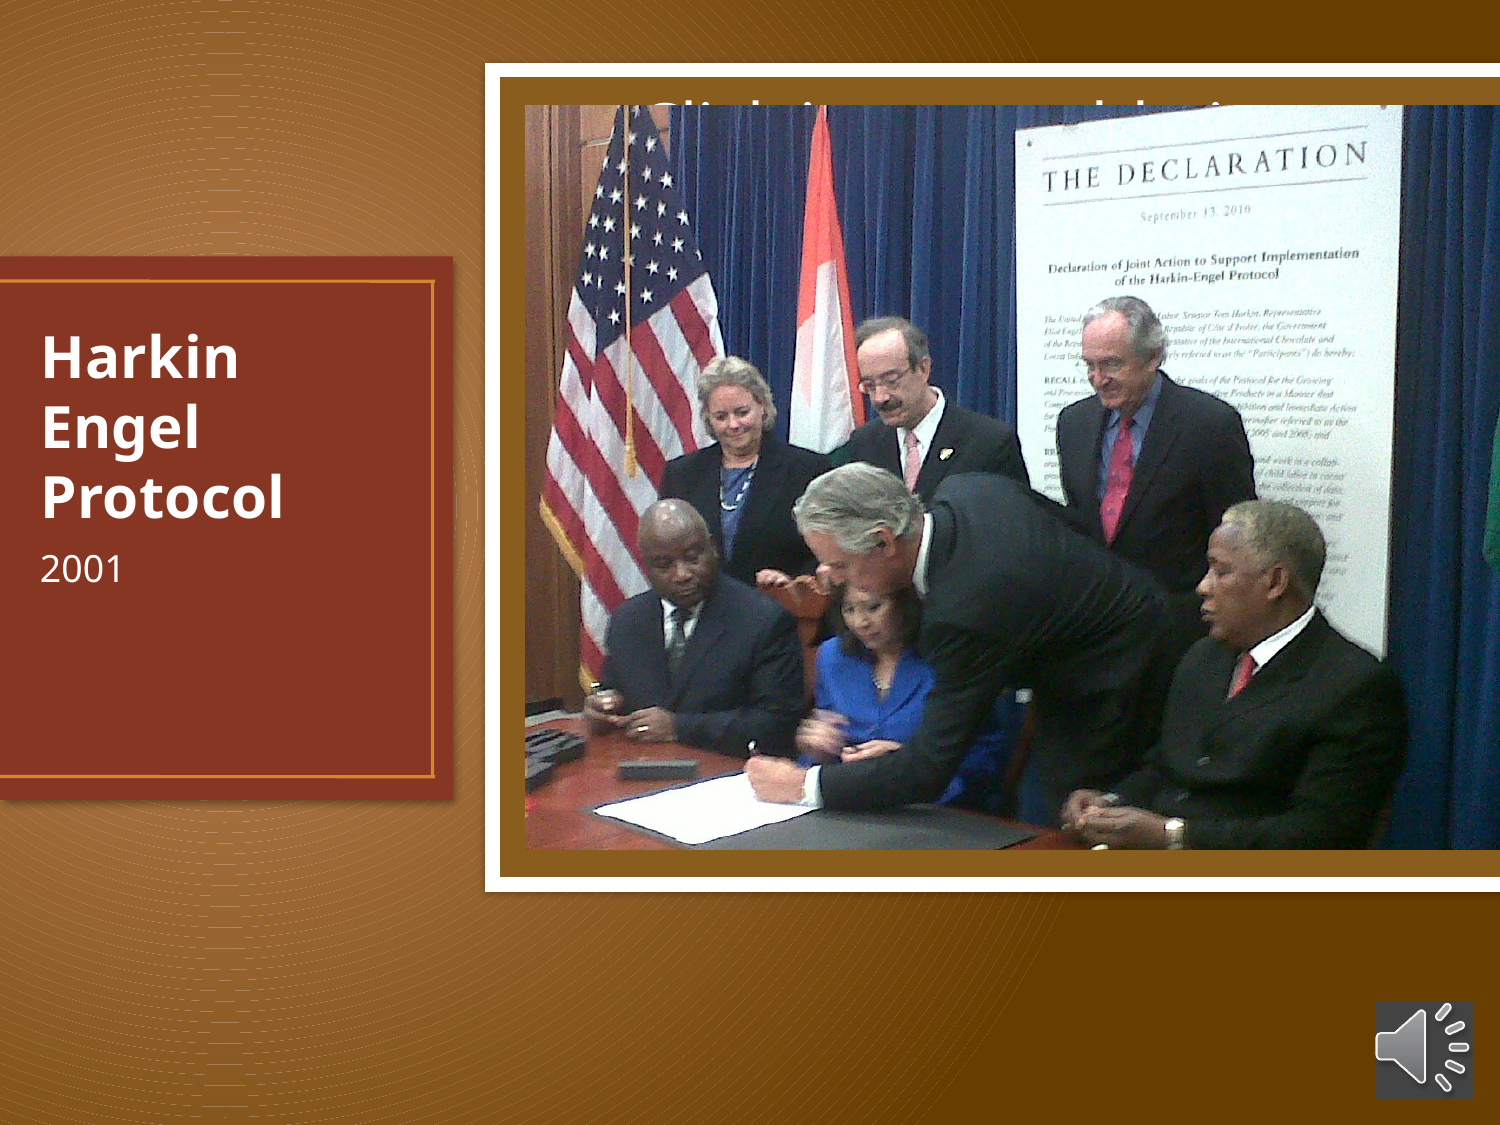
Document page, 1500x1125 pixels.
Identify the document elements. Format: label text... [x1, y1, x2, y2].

picture [499, 77, 1500, 878]
title Harkin Engel Protocol [25, 312, 416, 538]
list 2001 [24, 537, 415, 763]
picture [1374, 999, 1476, 1101]
